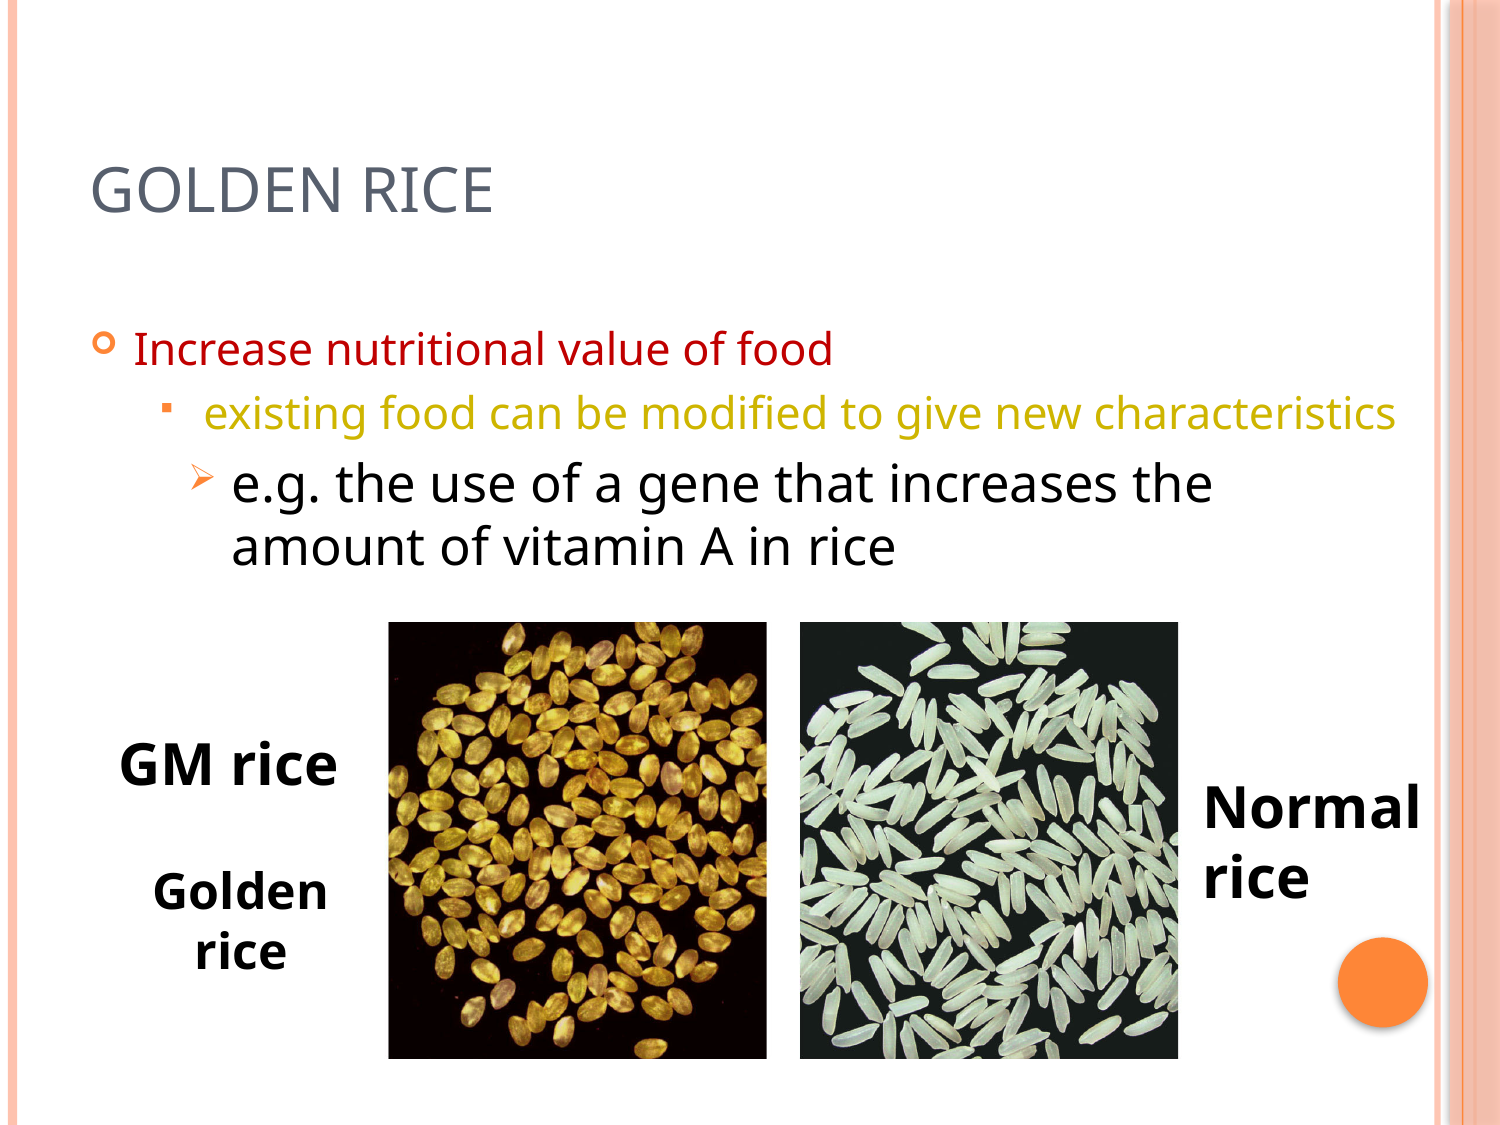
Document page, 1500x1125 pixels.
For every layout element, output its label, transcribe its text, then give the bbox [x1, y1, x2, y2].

text_box GM rice [103, 719, 368, 805]
title GOLDEN RICE [75, 45, 1300, 233]
text_box Golden rice [134, 851, 348, 987]
text_box Normal rice [1194, 762, 1463, 918]
picture [374, 621, 1188, 1060]
list Increase nutritional value of food existing food can be modified to give new characteristics e.g. the use of a gene that increases the amount of vitamin A in rice [75, 312, 1425, 613]
